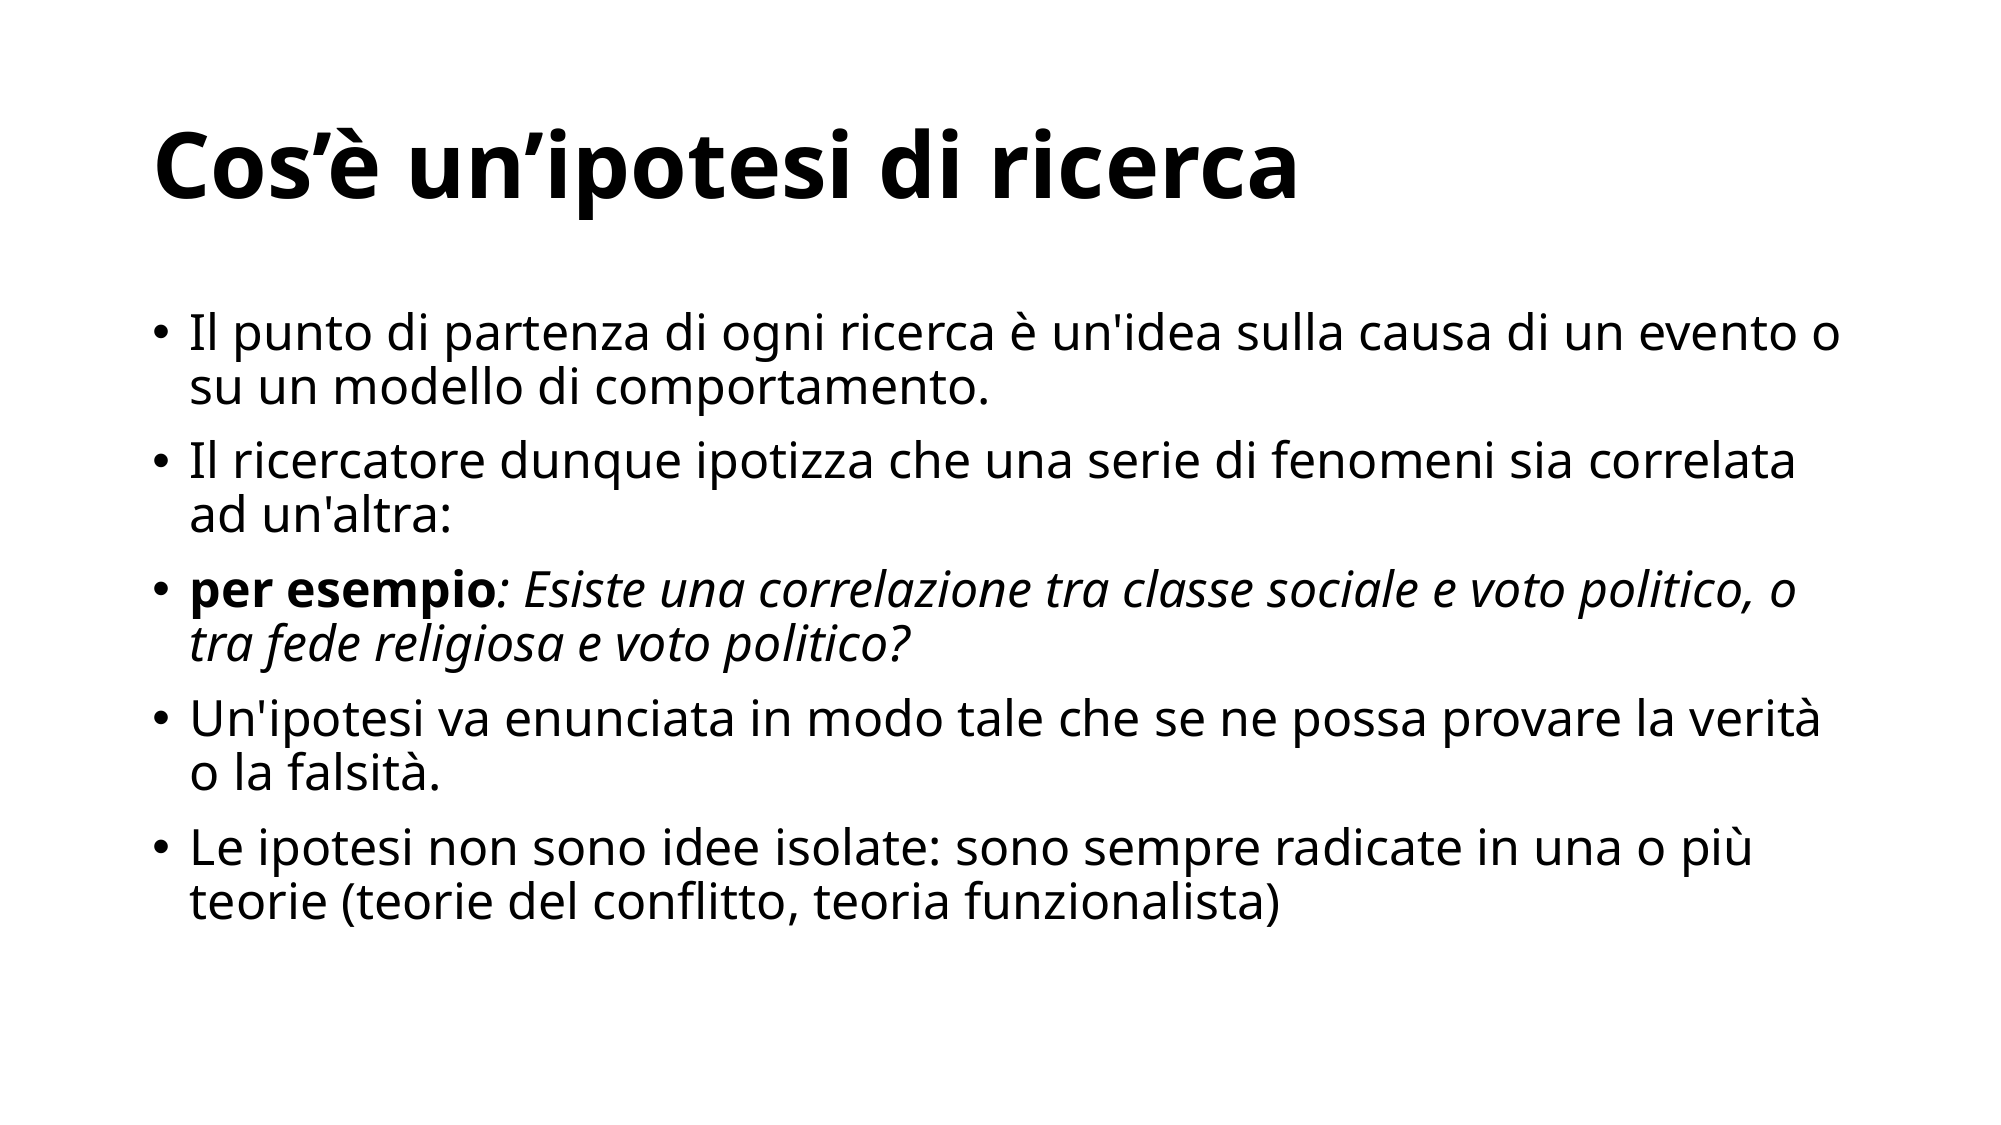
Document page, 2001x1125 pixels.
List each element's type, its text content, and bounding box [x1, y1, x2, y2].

title Cos’è un’ipotesi di ricerca [137, 59, 1863, 278]
list Il punto di partenza di ogni ricerca è un'idea sulla causa di un evento o su un modello di comportamento. Il ricercatore dunque ipotizza che una serie di fenomeni sia correlata ad un'altra: per esempio: Esiste una correlazione tra classe sociale e voto politico, o tra fede religiosa e voto politico? Un'ipotesi va enunciata in modo tale che se ne possa provare la verità o la falsità. Le ipotesi non sono idee isolate: sono sempre radicate in una o più teorie (teorie del conflitto, teoria funzionalista) [137, 299, 1863, 1014]
